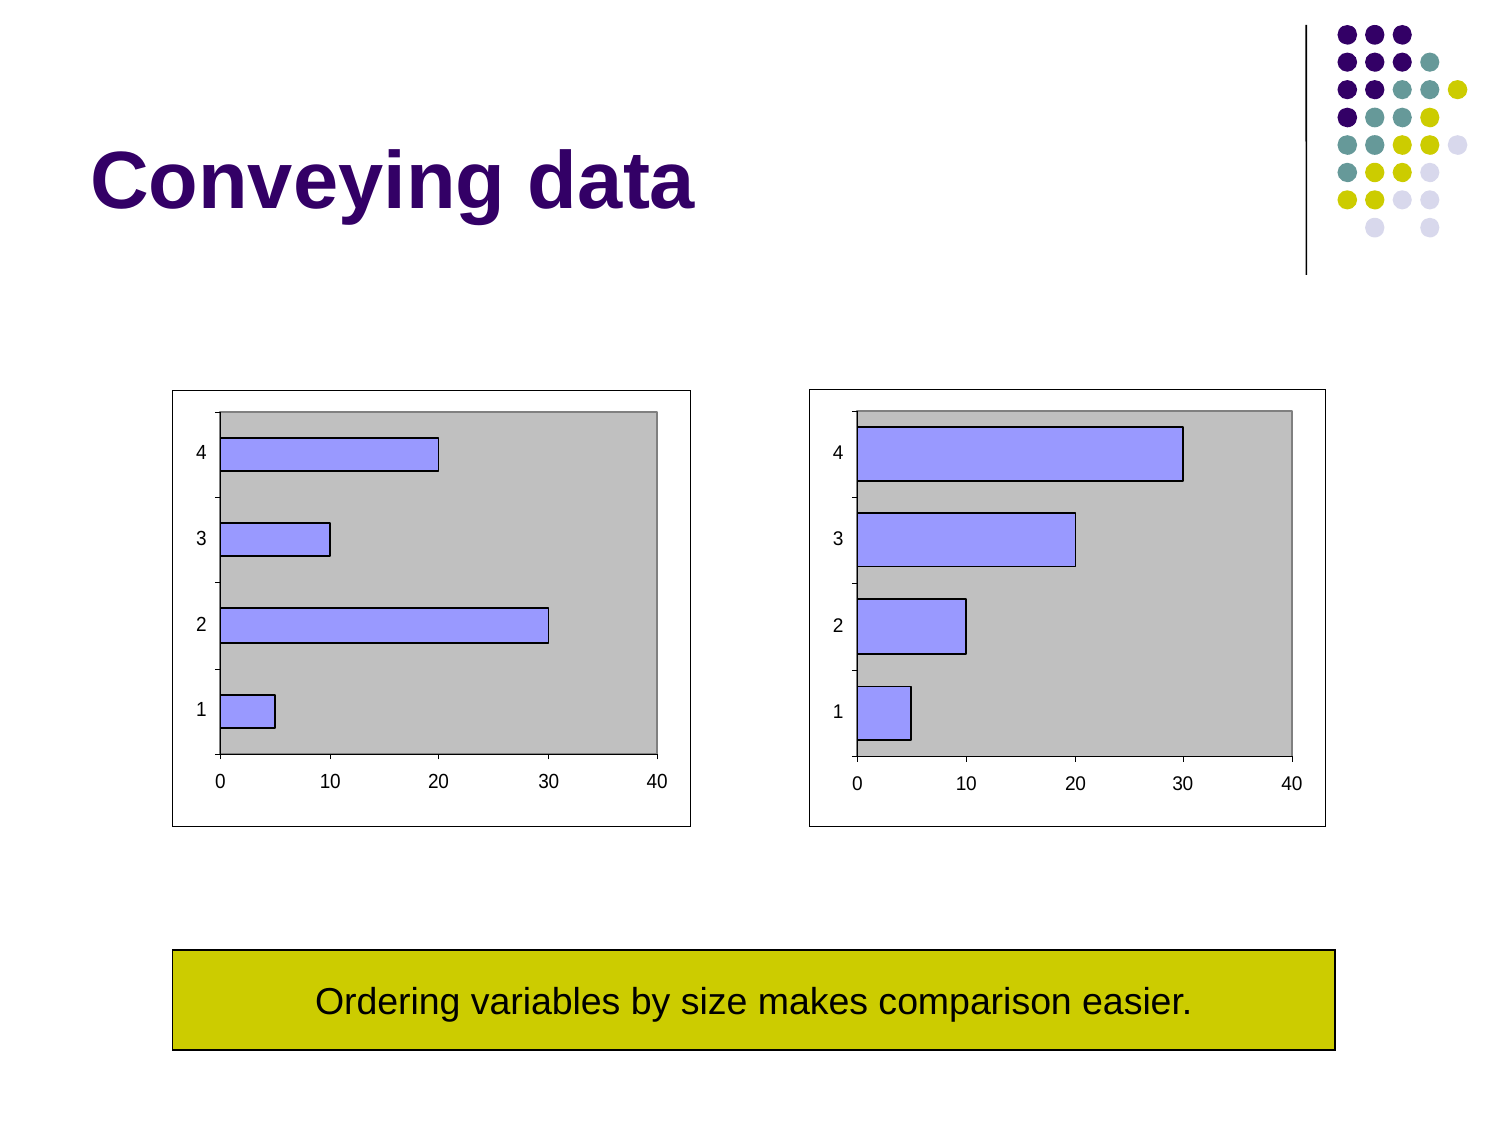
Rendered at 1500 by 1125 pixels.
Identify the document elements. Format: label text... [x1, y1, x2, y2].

title Conveying data [74, 19, 1313, 233]
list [799, 380, 1336, 836]
text_box Ordering variables by size makes comparison easier. [172, 950, 1336, 1050]
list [162, 380, 701, 836]
